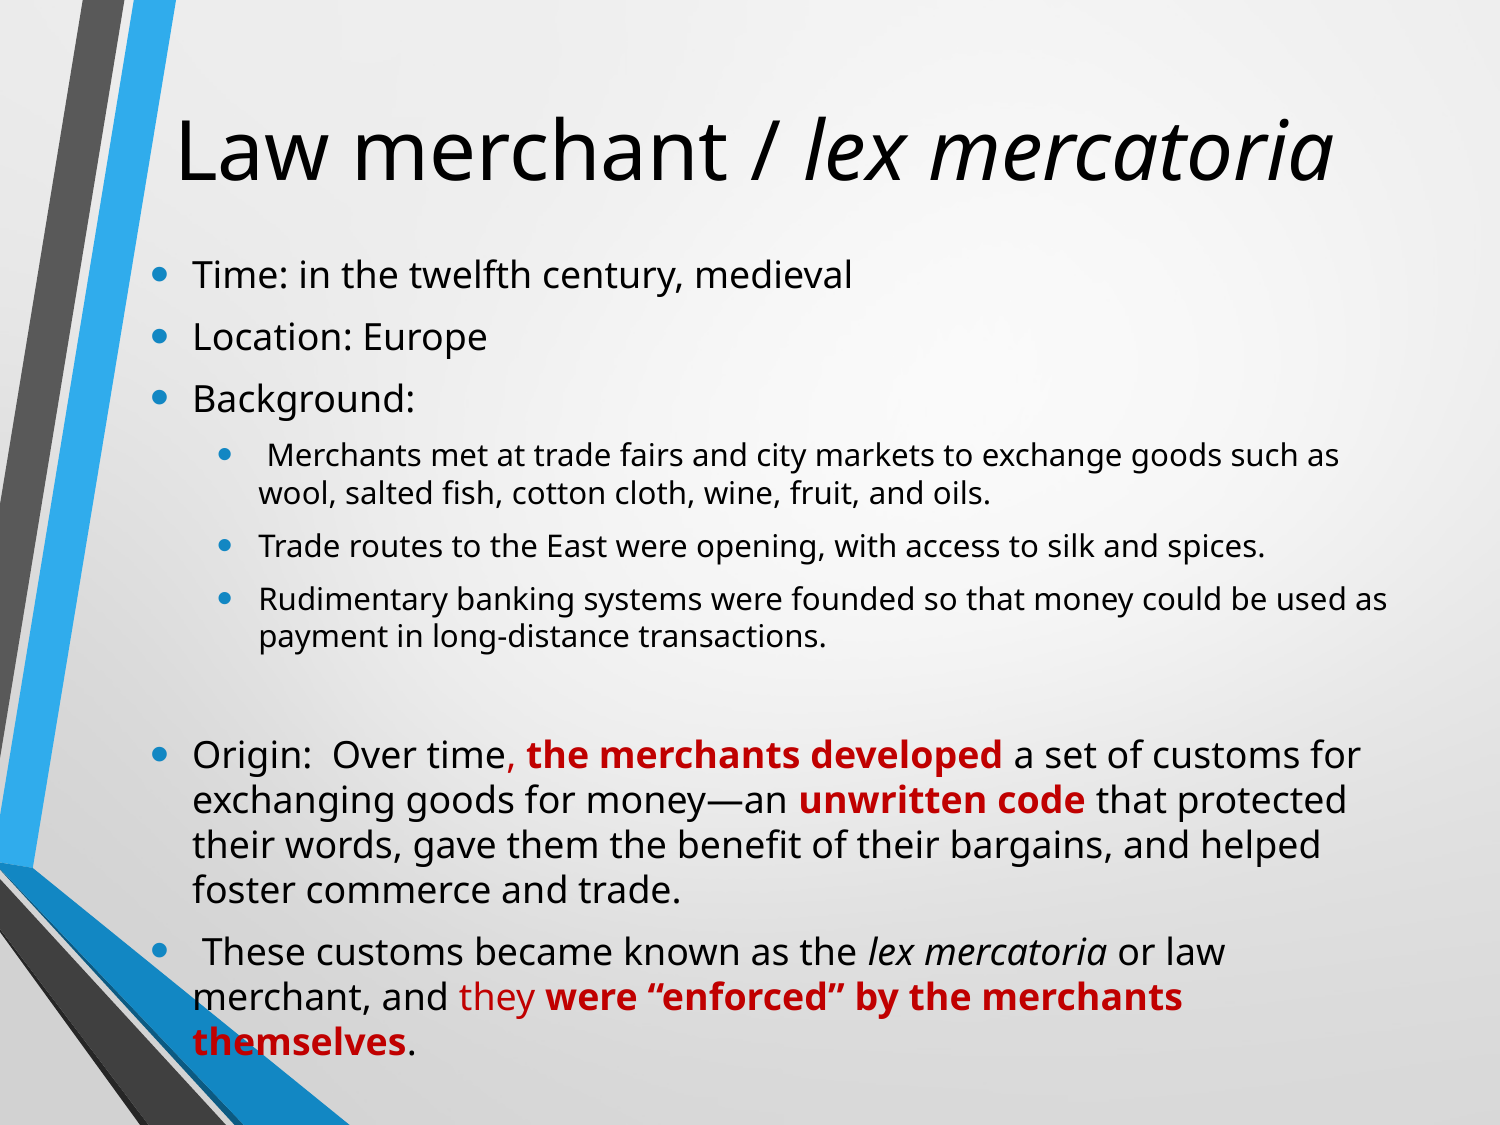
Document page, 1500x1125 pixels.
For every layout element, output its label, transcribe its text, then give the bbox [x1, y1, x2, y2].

title Law merchant / lex mercatoria [159, 75, 1425, 220]
list Time: in the twelfth century, medieval Location: Europe Background: Merchants met at trade fairs and city markets to exchange goods such as wool, salted fish, cotton cloth, wine, fruit, and oils. Trade routes to the East were opening, with access to silk and spices. Rudimentary banking systems were founded so that money could be used as payment in long-distance transactions. Origin: Over time, the merchants developed a set of customs for exchanging goods for money—an unwritten code that protected their words, gave them the benefit of their bargains, and helped foster commerce and trade. These customs became known as the lex mercatoria or law merchant, and they were “enforced” by the merchants themselves. [135, 243, 1425, 1071]
